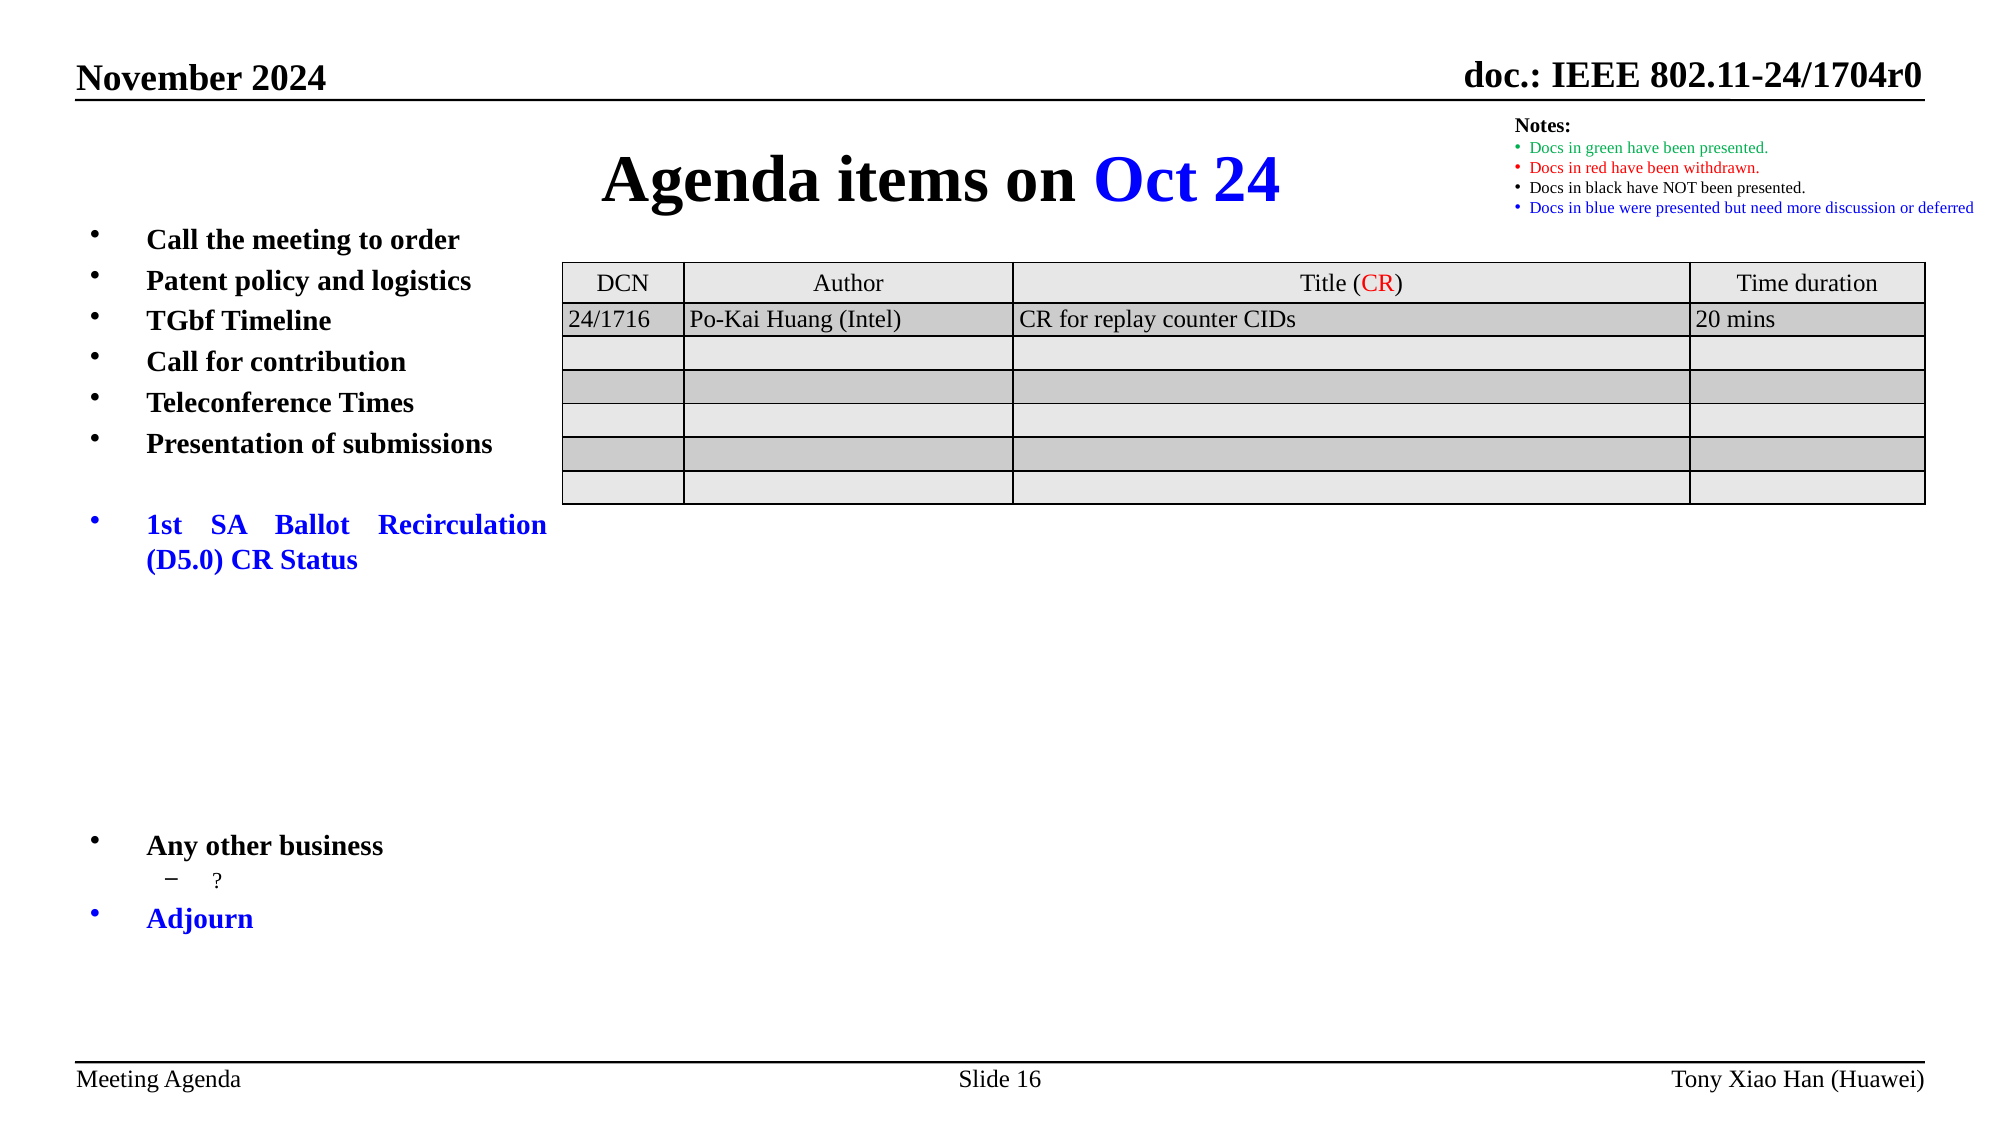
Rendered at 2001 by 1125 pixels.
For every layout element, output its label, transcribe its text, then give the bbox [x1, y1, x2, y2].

table_cell [1014, 472, 1689, 503]
table_header DCN [563, 263, 683, 302]
table_cell [1014, 438, 1689, 470]
table_header Time duration [1691, 263, 1924, 302]
table_cell [563, 337, 683, 369]
table_cell [563, 438, 683, 470]
table_cell [1014, 404, 1689, 436]
table_cell [1014, 371, 1689, 403]
table_cell [563, 472, 683, 503]
table_header Author [685, 263, 1012, 302]
table_cell [685, 472, 1012, 503]
table_header Title (CR) [1014, 263, 1689, 302]
table_cell [685, 337, 1012, 369]
table_cell [685, 371, 1012, 403]
table_cell [1691, 472, 1924, 503]
text_box Notes: Docs in green have been presented. Docs in red have been withdrawn. Docs in black have NOT been presented. Docs in blue were presented but need more discussion or deferred [1500, 104, 2000, 246]
table_cell [1691, 438, 1924, 470]
text_box Agenda items on Oct 24 [262, 87, 1638, 262]
table_cell 20 mins [1691, 304, 1924, 335]
table_cell [1691, 337, 1924, 369]
table_cell [1691, 404, 1924, 436]
table_cell Po-Kai Huang (Intel) [685, 304, 1012, 335]
table_cell [685, 404, 1012, 436]
table_cell [685, 438, 1012, 470]
table_cell 24/1716 [563, 304, 683, 335]
table_cell CR for replay counter CIDs [1014, 304, 1689, 335]
text_box Call the meeting to order Patent policy and logistics TGbf Timeline Call for contribution Teleconference Times Presentation of submissions 1st SA Ballot Recirculation (D5.0) CR Status Any other business ? Adjourn [75, 212, 563, 1058]
table_cell [563, 404, 683, 436]
table_cell [1691, 371, 1924, 403]
table_cell [563, 371, 683, 403]
table_cell [1014, 337, 1689, 369]
